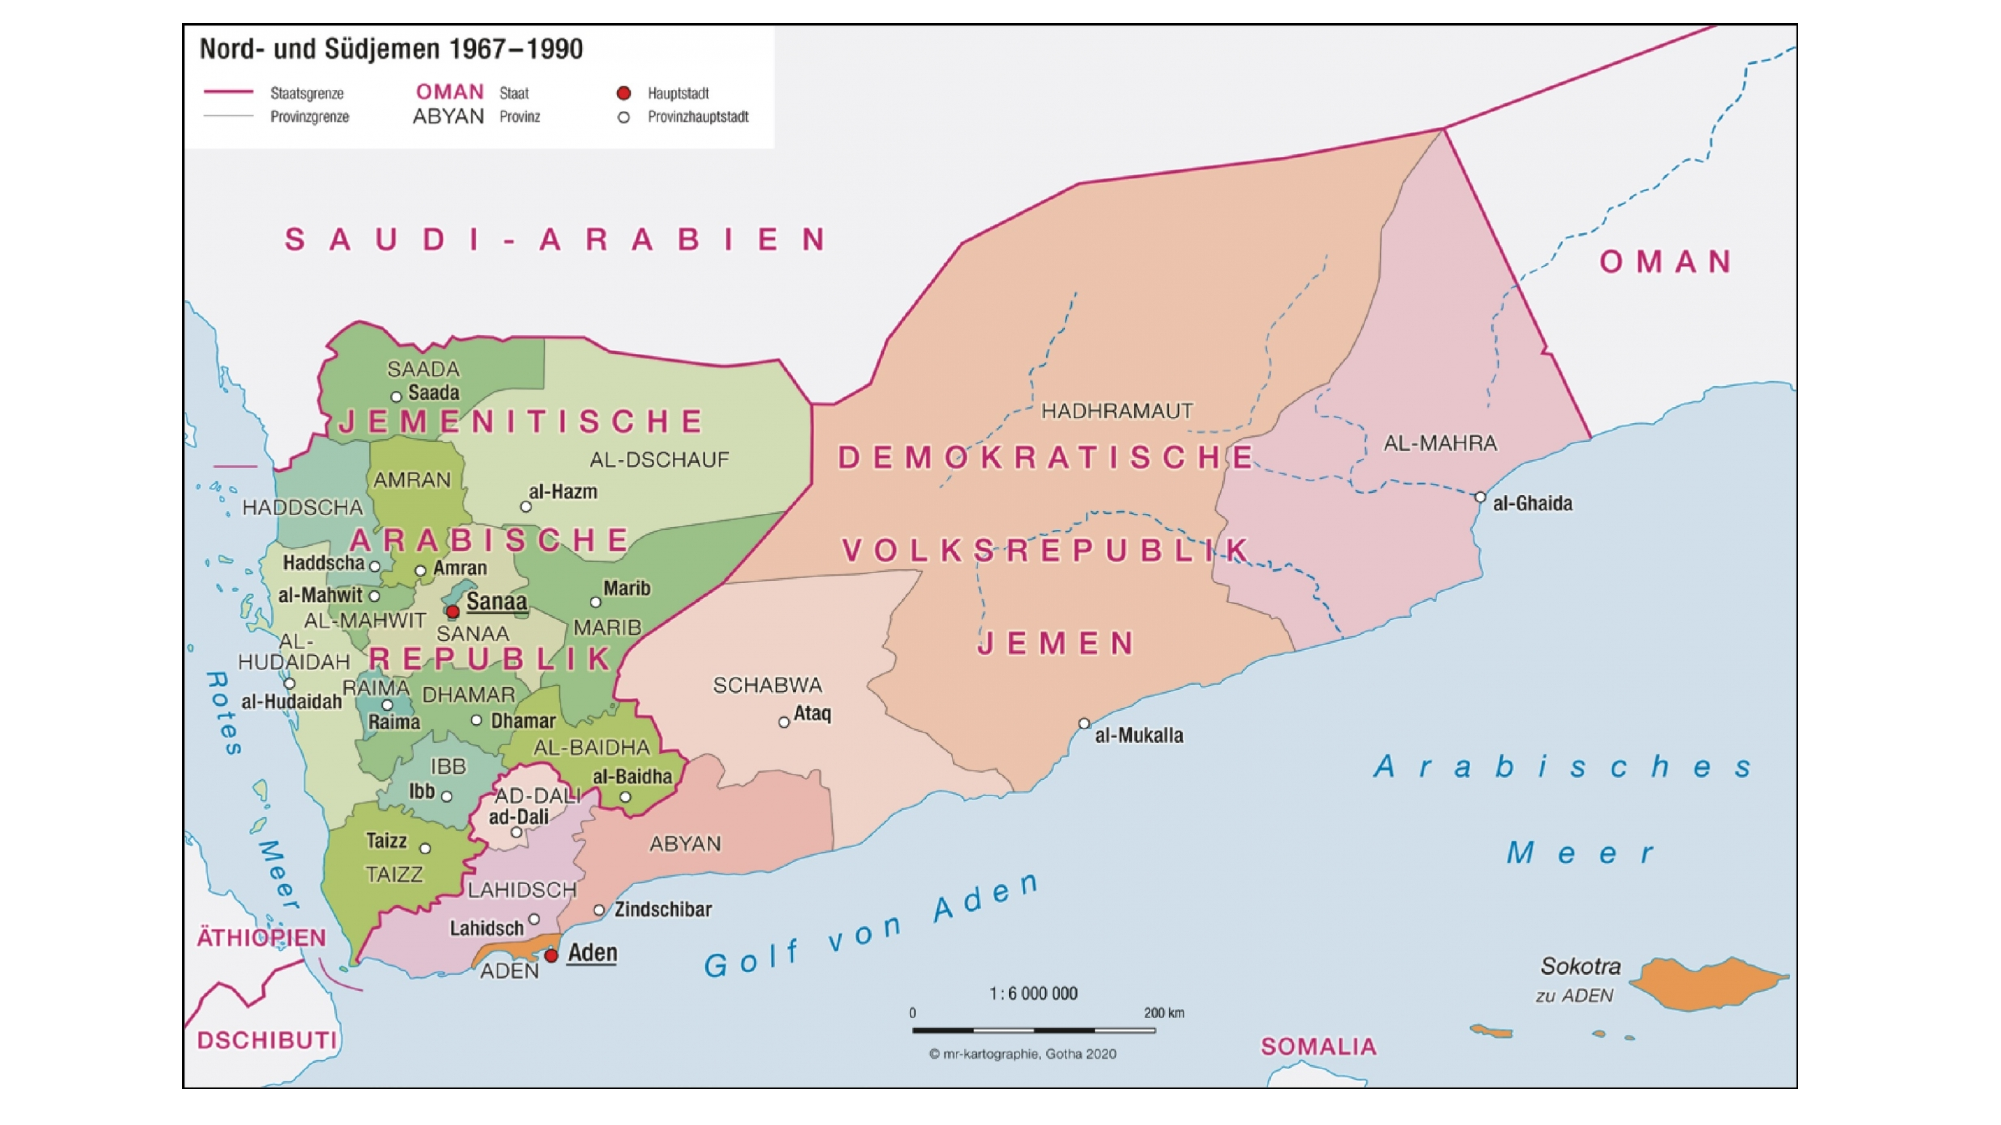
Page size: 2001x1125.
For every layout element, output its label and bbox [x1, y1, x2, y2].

picture [182, 23, 1798, 1089]
